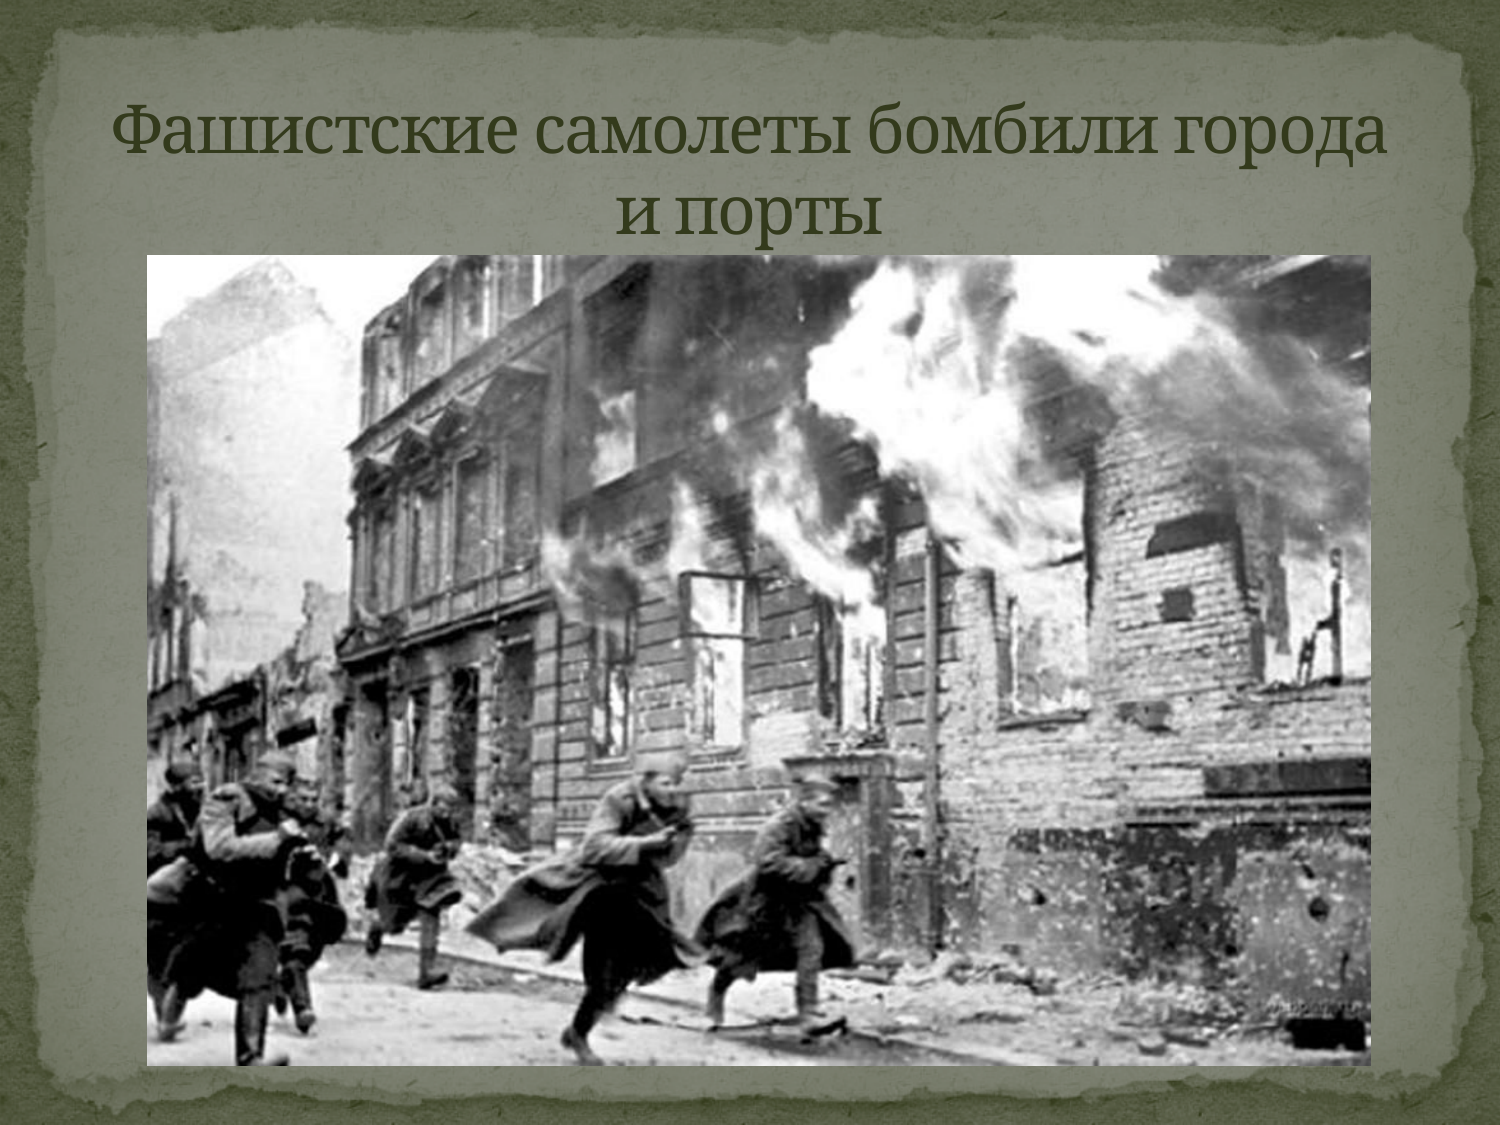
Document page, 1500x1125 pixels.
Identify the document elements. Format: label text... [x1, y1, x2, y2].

picture [147, 255, 1371, 1066]
title Фашистские самолеты бомбили города и порты [74, 78, 1425, 350]
